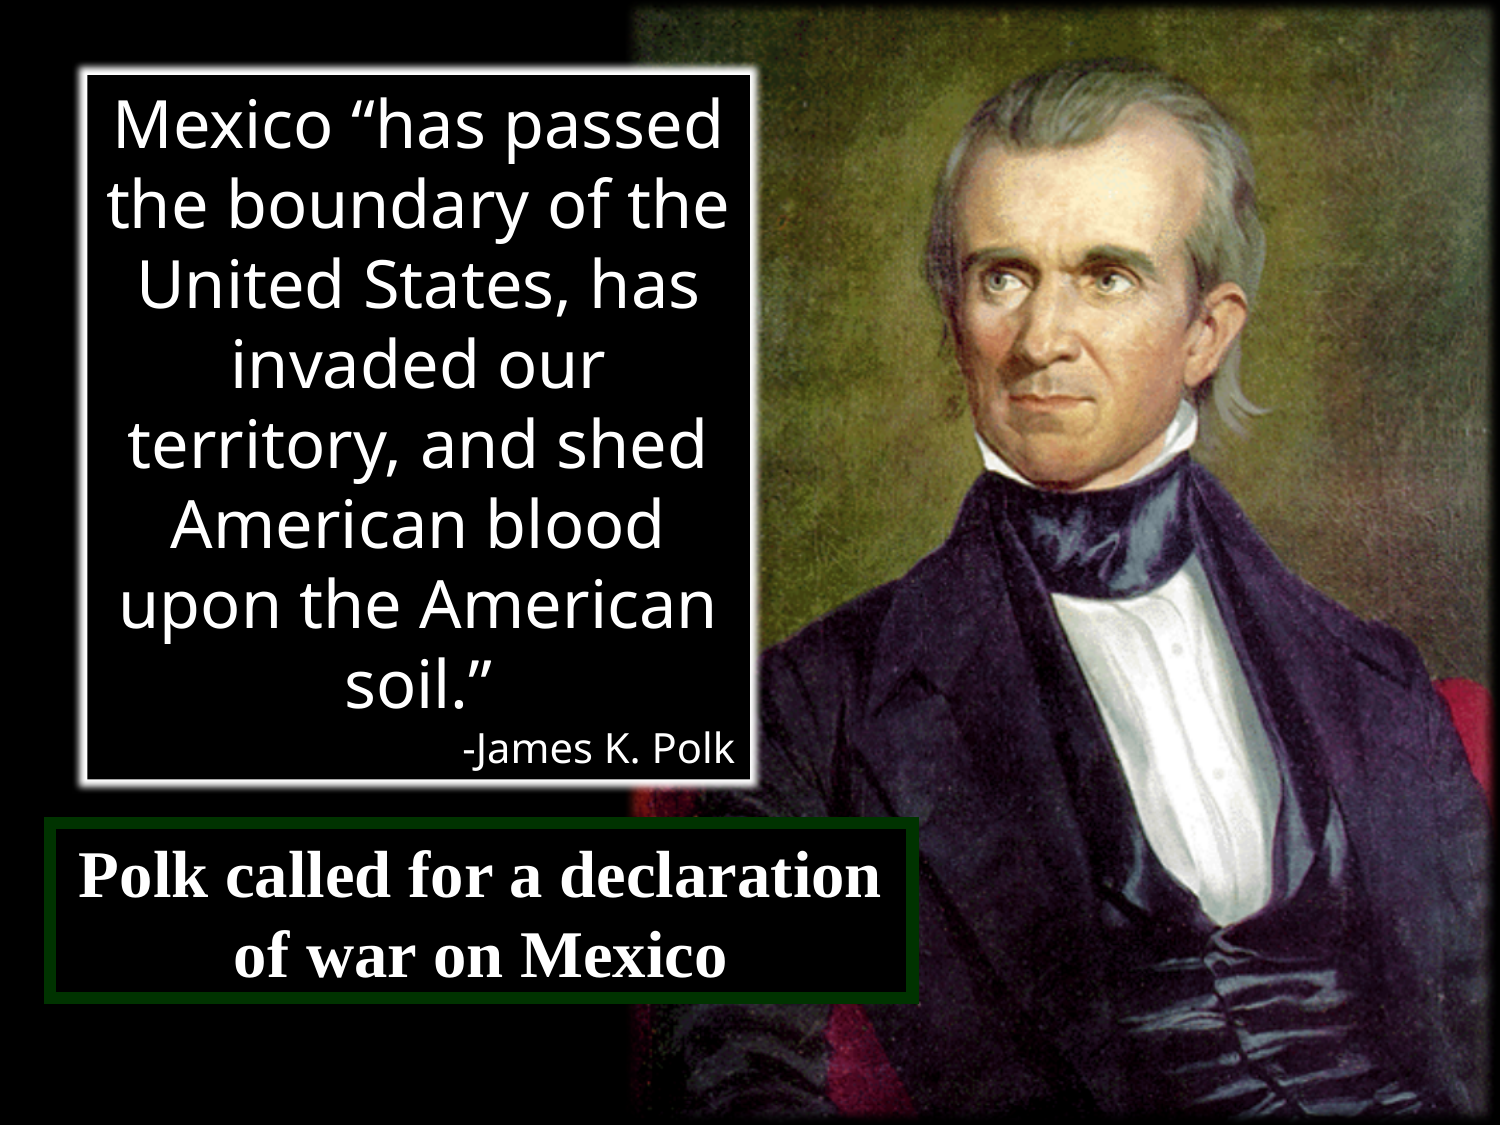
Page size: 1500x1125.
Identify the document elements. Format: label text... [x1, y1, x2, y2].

text_box Mexico “has passed the boundary of the United States, has invaded our territory, and shed American blood upon the American soil.” -James K. Polk [87, 75, 619, 780]
picture [624, 0, 1500, 1125]
text_box Polk called for a declaration of war on Mexico [50, 823, 619, 998]
